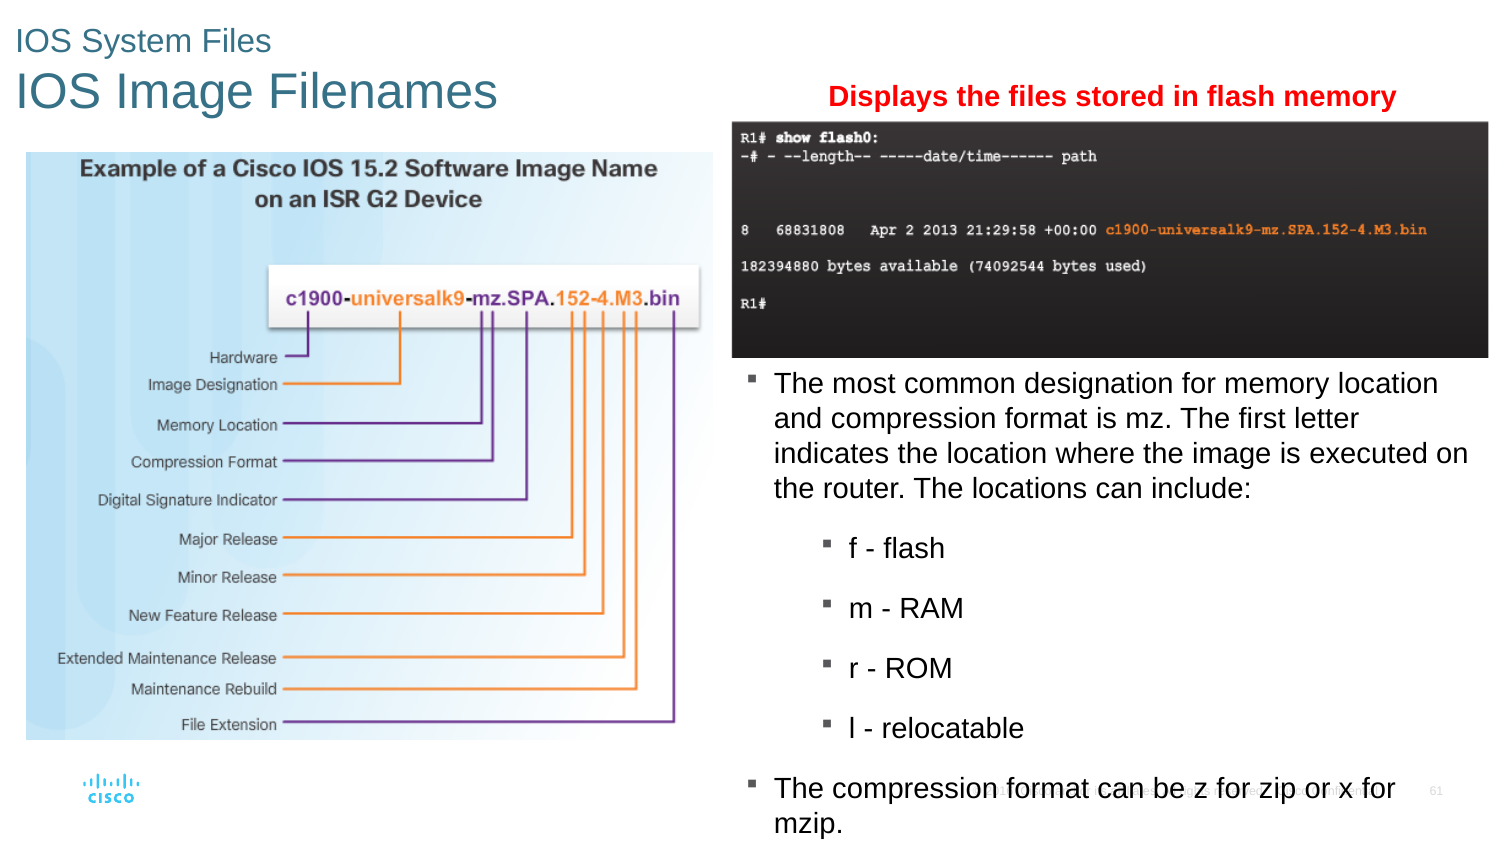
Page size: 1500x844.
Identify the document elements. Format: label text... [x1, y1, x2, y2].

title IOS System Files IOS Image Filenames [0, 6, 1500, 131]
picture [731, 120, 1489, 358]
picture [26, 152, 714, 740]
text_box Displays the files stored in flash memory [813, 70, 1460, 119]
text_box The most common designation for memory location and compression format is mz. The first letter indicates the location where the image is executed on the router. The locations can include: f - flash m - RAM r - ROM l - relocatable The compression format can be z for zip or x for mzip. [731, 364, 1489, 844]
